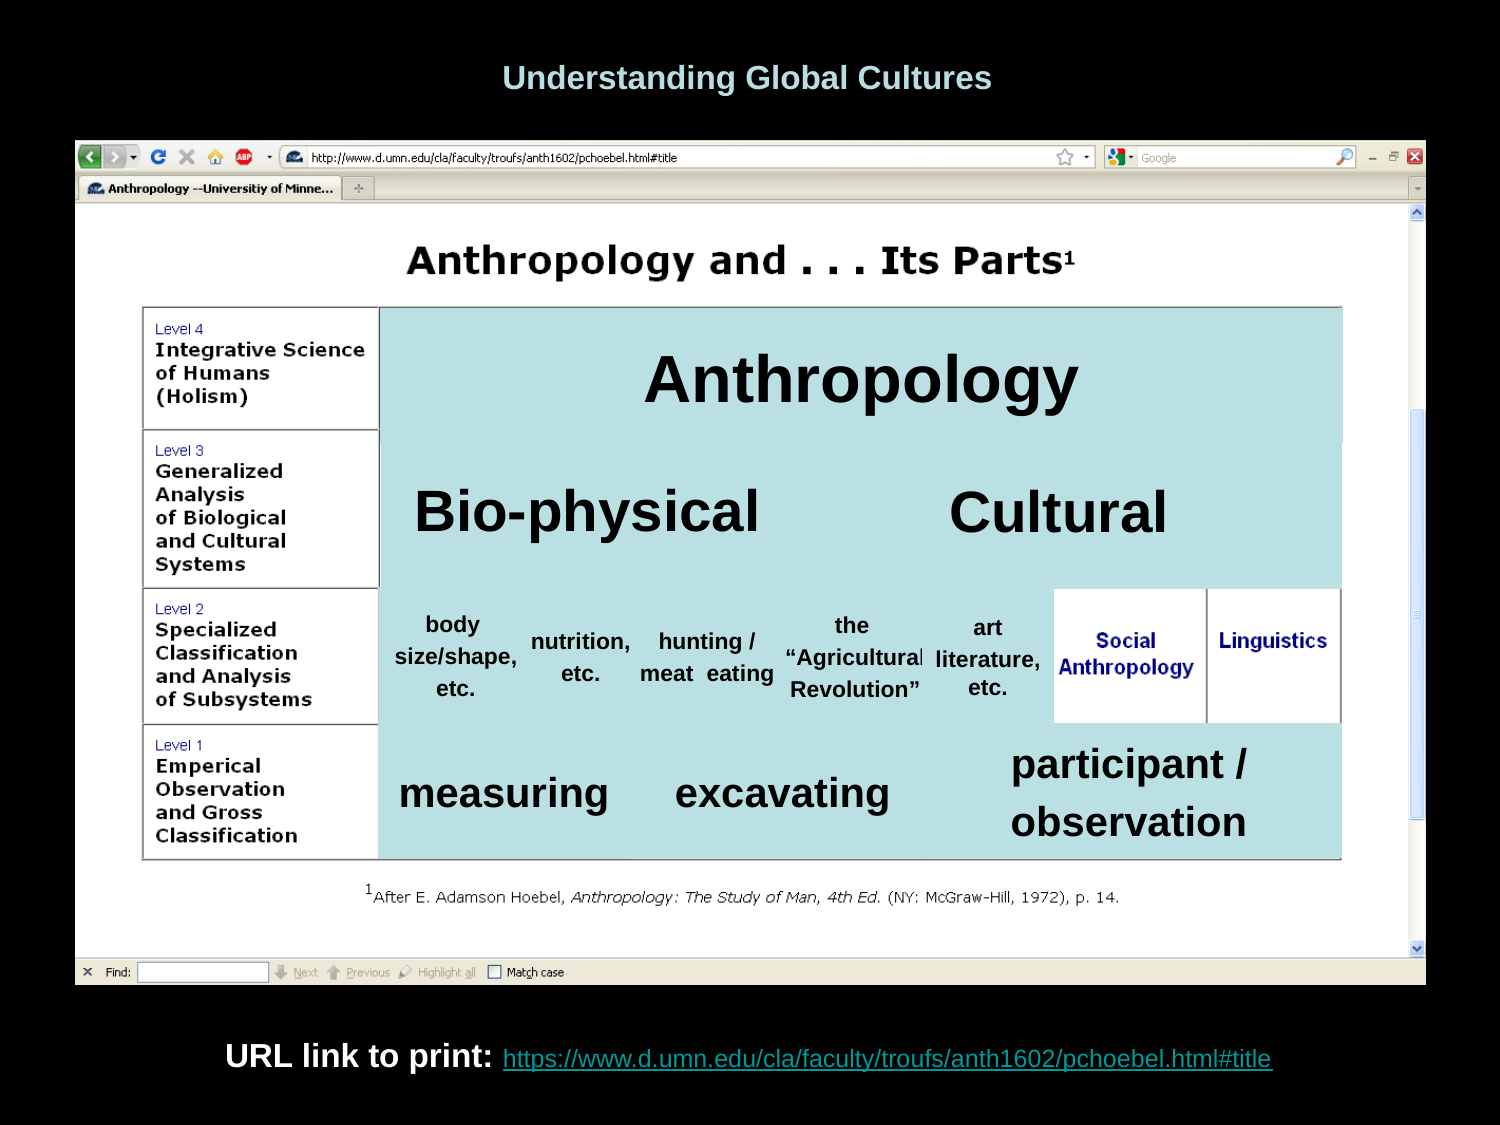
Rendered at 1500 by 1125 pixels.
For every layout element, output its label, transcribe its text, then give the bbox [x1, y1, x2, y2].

picture [74, 140, 1426, 985]
text_box URL link to print: https://www.d.umn.edu/cla/faculty/troufs/anth1602/pchoebel.html#title [170, 1027, 1328, 1082]
text_box Understanding Global Cultures [72, 42, 1423, 110]
